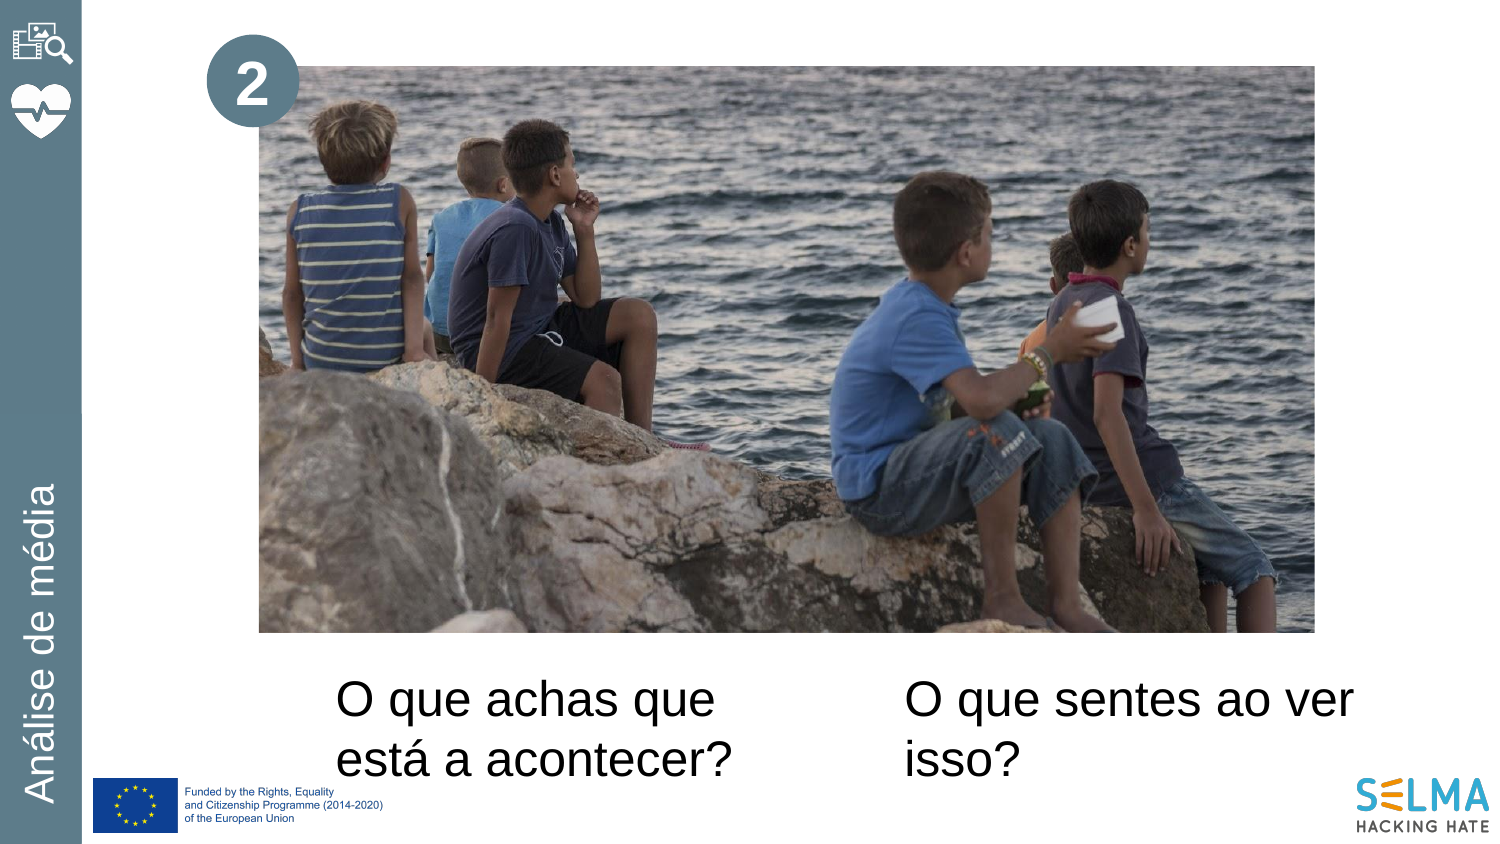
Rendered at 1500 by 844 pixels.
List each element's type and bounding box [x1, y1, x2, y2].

text_box [320, 651, 1382, 717]
text_box [206, 27, 300, 128]
picture [258, 66, 1315, 633]
picture [1357, 778, 1489, 833]
picture [93, 778, 383, 833]
picture [0, 0, 82, 413]
